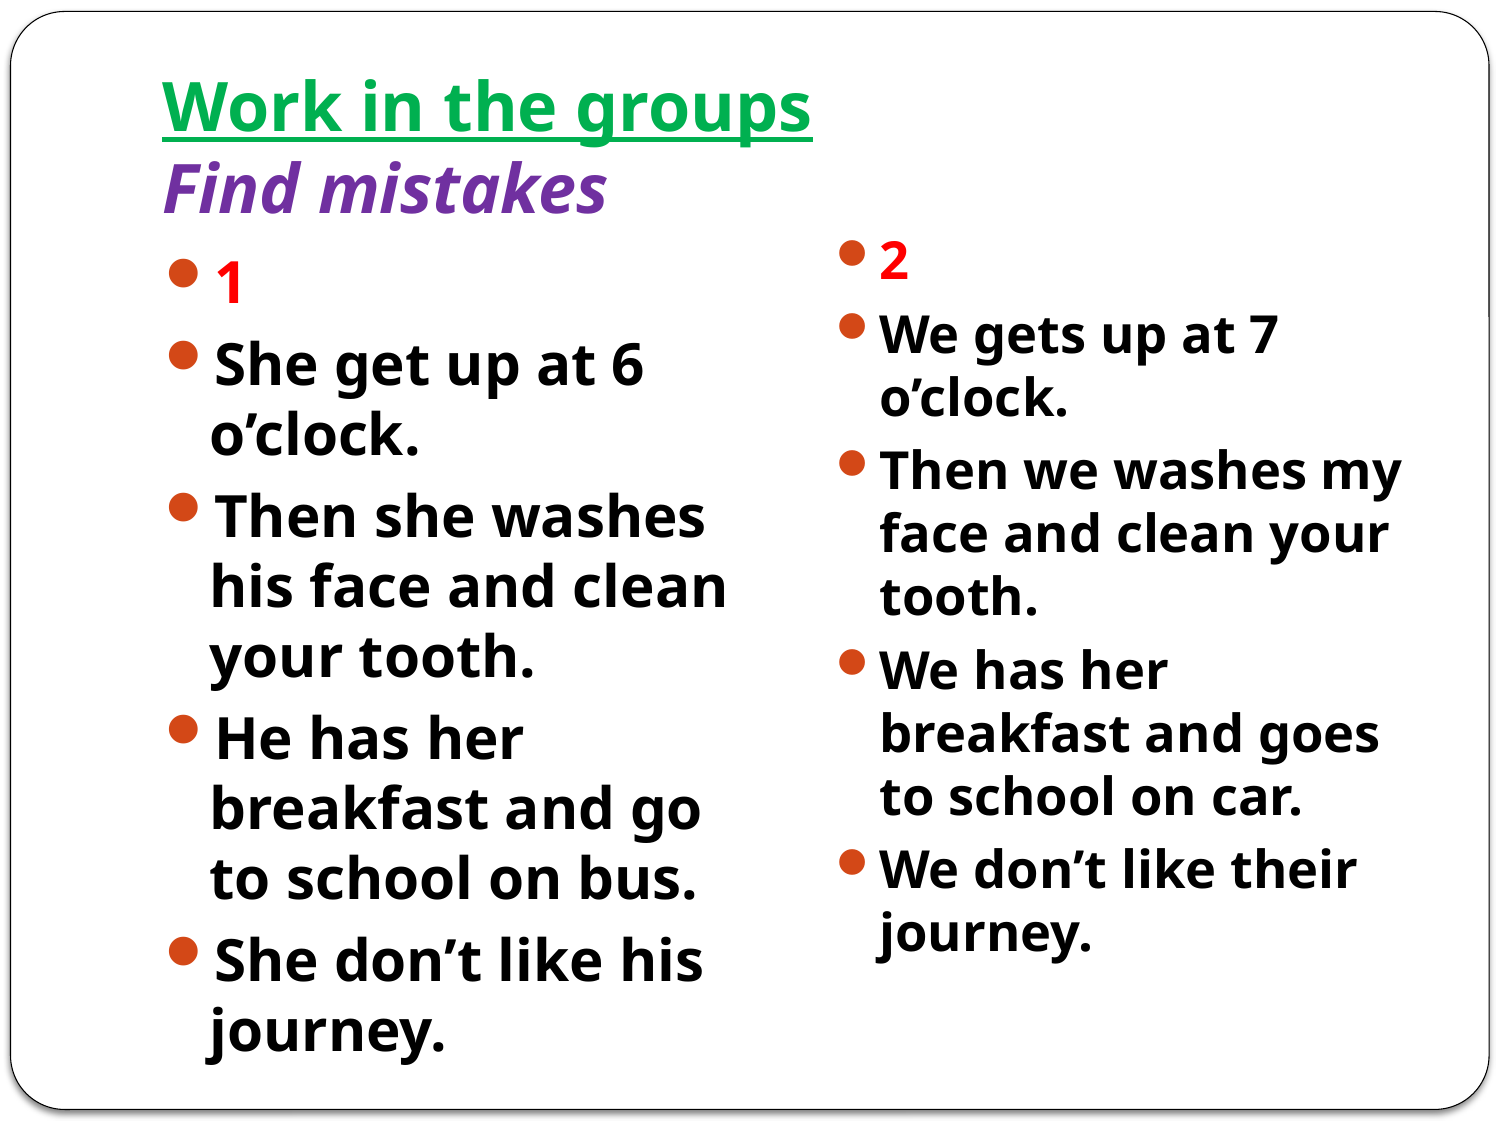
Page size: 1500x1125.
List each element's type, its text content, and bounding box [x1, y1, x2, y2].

title Work in the groups Find mistakes [147, 54, 1423, 243]
list 2 We gets up at 7 o’clock. Then we washes my face and clean your tooth. We has her breakfast and goes to school on car. We don’t like their journey. [820, 219, 1436, 970]
list 1 She get up at 6 o’clock. Then she washes his face and clean your tooth. He has her breakfast and go to school on bus. She don’t like his journey. [150, 237, 765, 1071]
